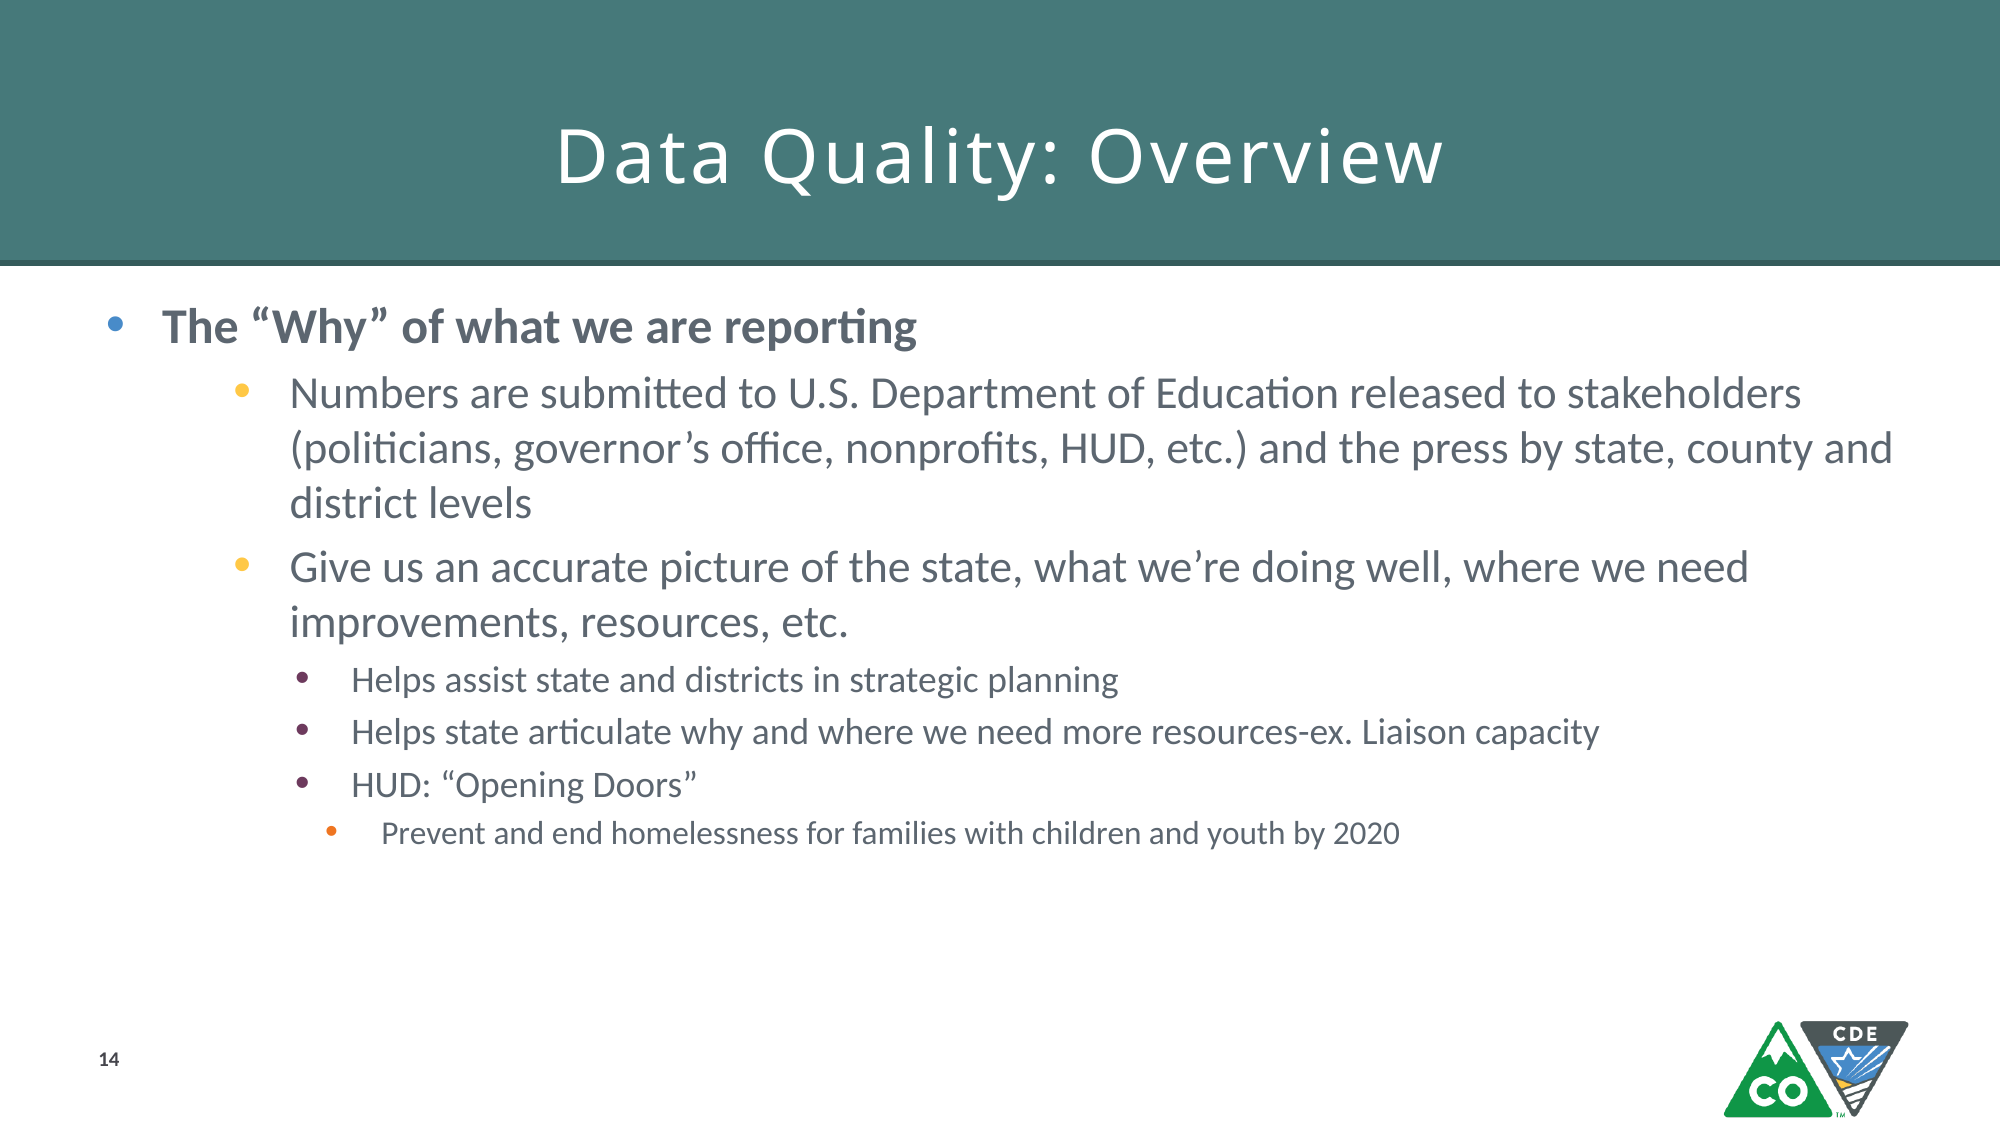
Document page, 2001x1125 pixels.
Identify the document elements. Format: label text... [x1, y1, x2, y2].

footer 14 [83, 1027, 717, 1088]
list The “Why” of what we are reporting Numbers are submitted to U.S. Department of Education released to stakeholders (politicians, governor’s office, nonprofits, HUD, etc.) and the press by state, county and district levels Give us an accurate picture of the state, what we’re doing well, where we need improvements, resources, etc. Helps assist state and districts in strategic planning Helps state articulate why and where we need more resources-ex. Liaison capacity HUD: “Opening Doors” Prevent and end homelessness for families with children and youth by 2020 [83, 286, 1917, 1005]
title Data Quality: Overview [83, 67, 1917, 241]
